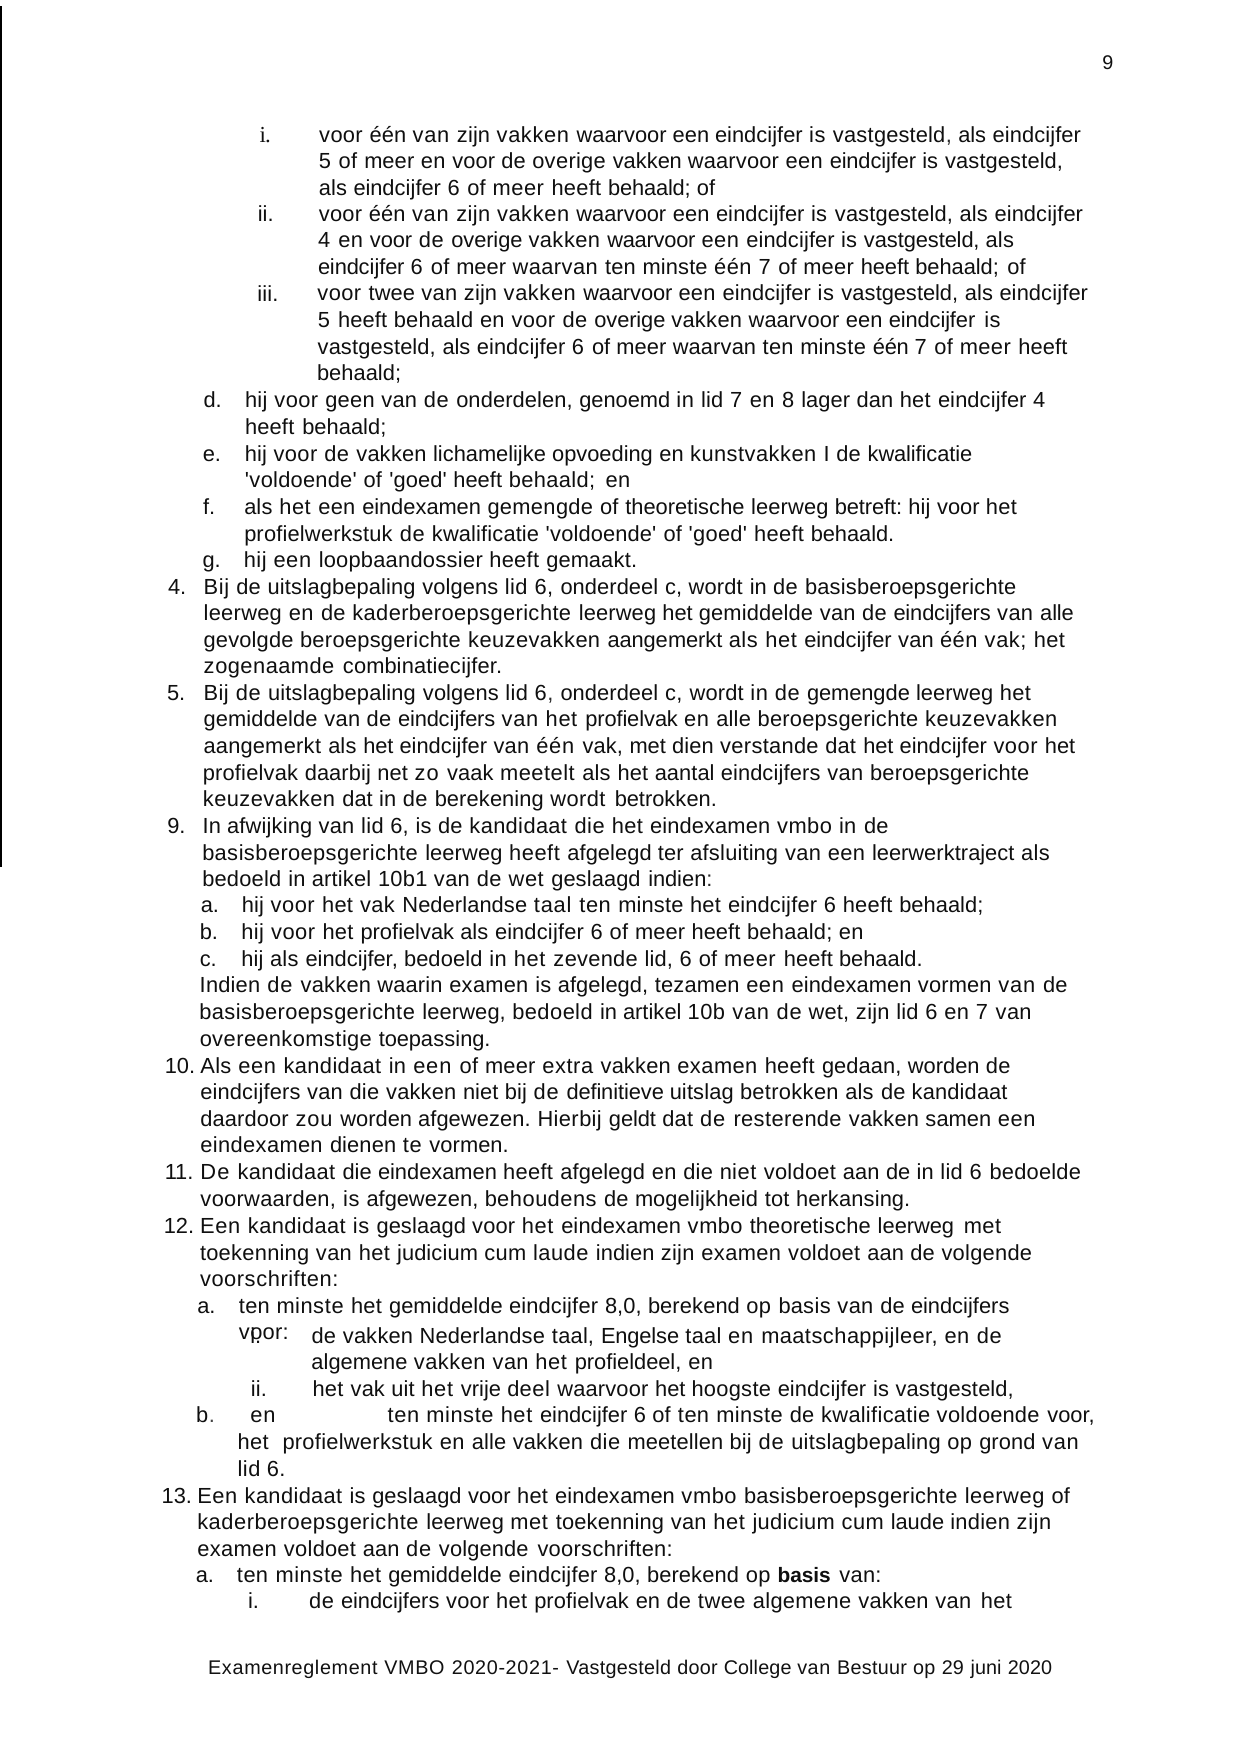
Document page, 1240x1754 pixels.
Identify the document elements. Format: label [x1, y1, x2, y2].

text_box [1100, 47, 1117, 74]
text_box [255, 197, 277, 227]
text_box [206, 1654, 1070, 1679]
text_box [255, 277, 282, 306]
text_box [257, 117, 273, 148]
text_box [159, 118, 1109, 1614]
